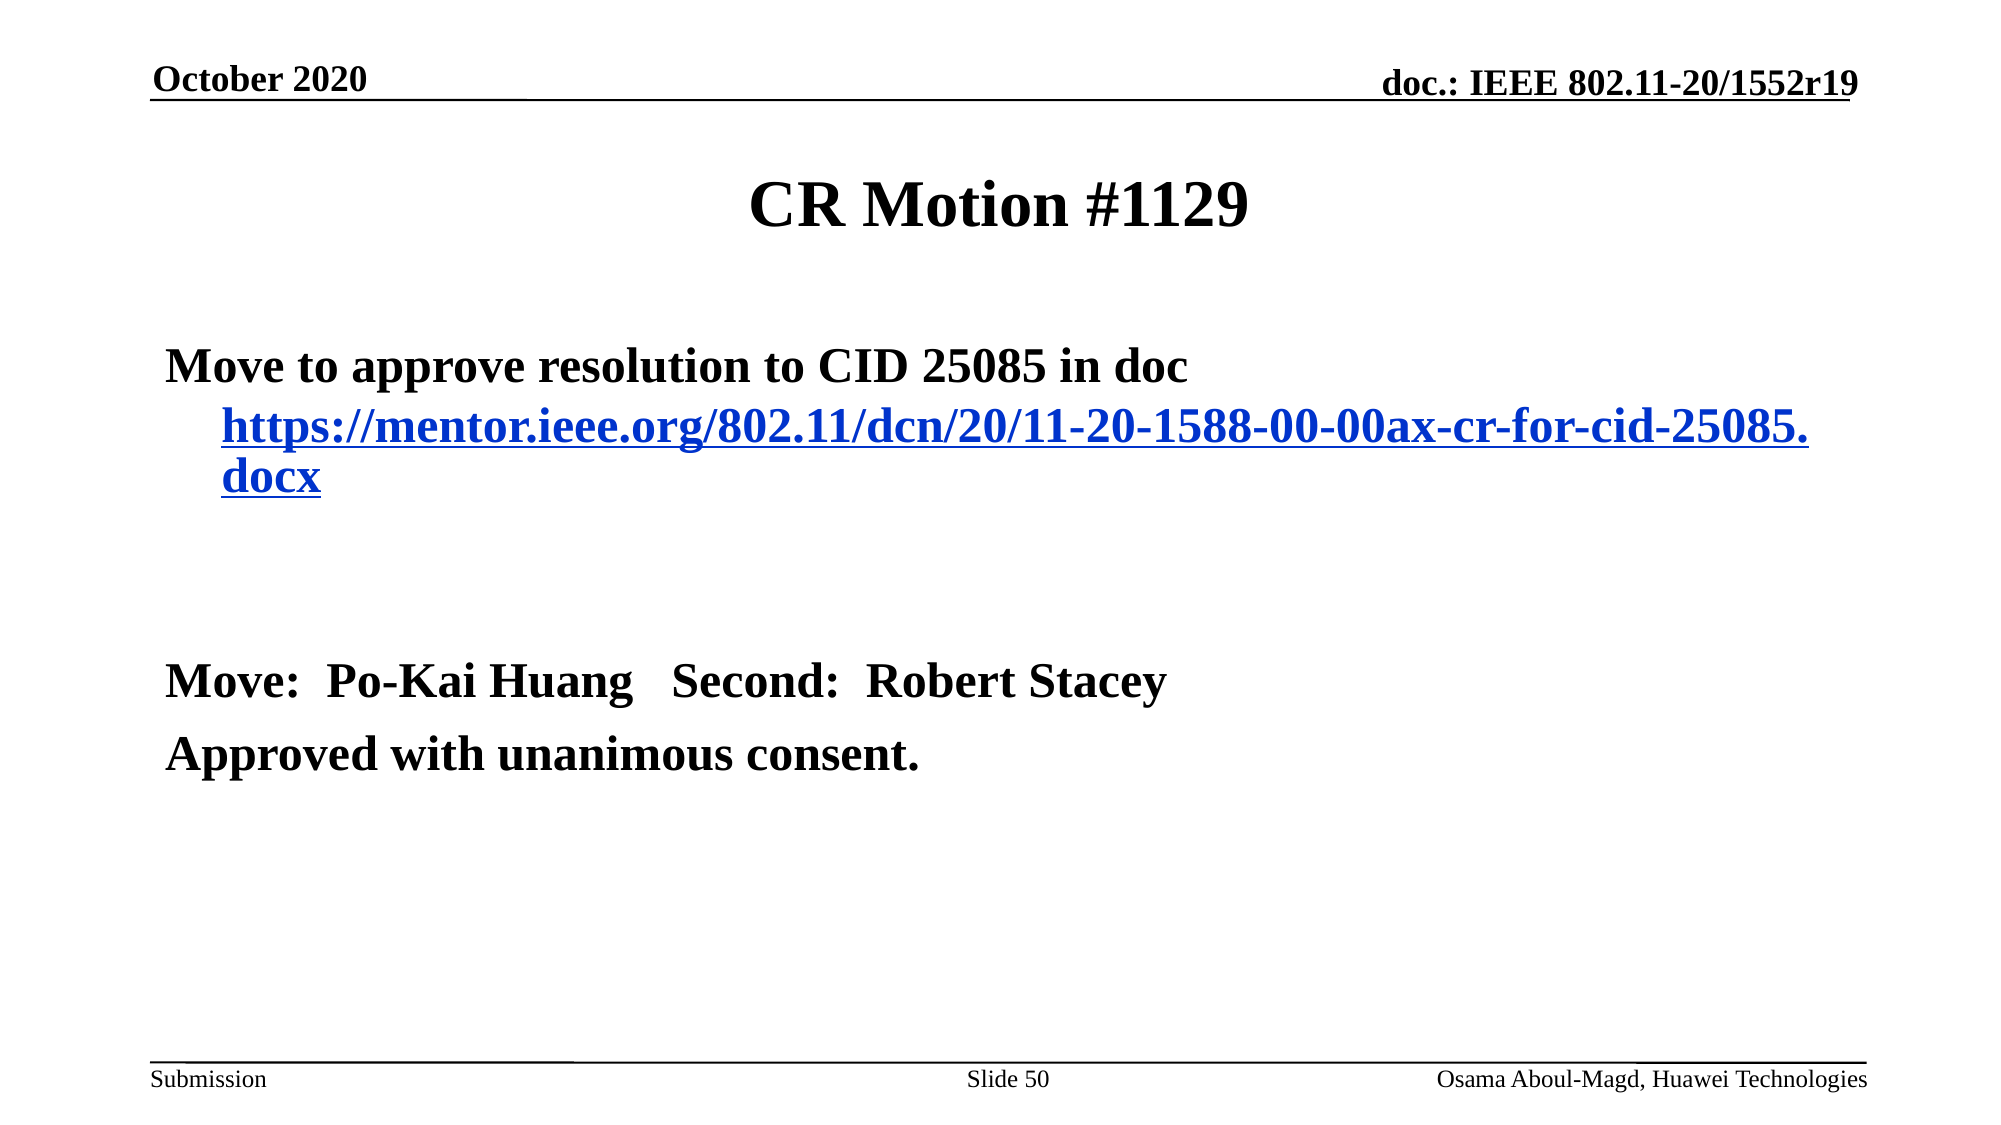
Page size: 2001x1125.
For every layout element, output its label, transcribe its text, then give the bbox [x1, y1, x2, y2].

footer Osama Aboul-Magd, Huawei Technologies [1171, 1061, 1869, 1093]
slide_number Slide 50 [950, 1061, 1067, 1123]
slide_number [152, 54, 563, 100]
title CR Motion #1129 [149, 112, 1850, 288]
list Move to approve resolution to CID 25085 in doc https://mentor.ieee.org/802.11/dcn/20/11-20-1588-00-00ax-cr-for-cid-25085.docx Move: Po-Kai Huang Second: Robert Stacey Approved with unanimous consent. [149, 324, 1850, 1000]
